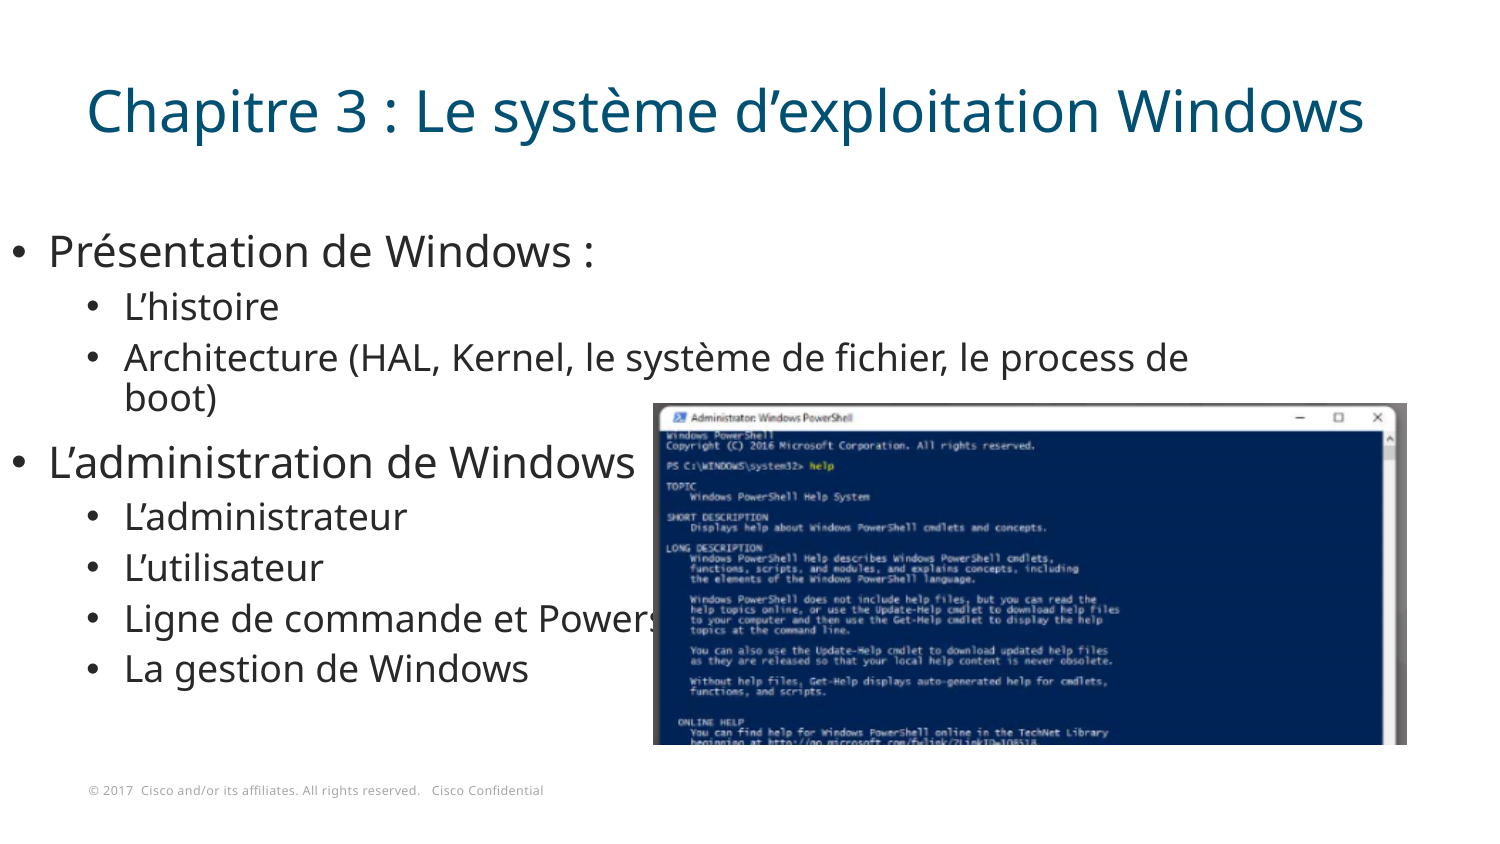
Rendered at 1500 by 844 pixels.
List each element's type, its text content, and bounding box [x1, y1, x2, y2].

picture [653, 403, 1408, 745]
text_box Présentation de Windows : L’histoire Architecture (HAL, Kernel, le système de fichier, le process de boot) L’administration de Windows L’administrateur L’utilisateur Ligne de commande et Powershell La gestion de Windows [0, 224, 1294, 760]
title Chapitre 3 : Le système d’exploitation Windows [71, 55, 1441, 176]
